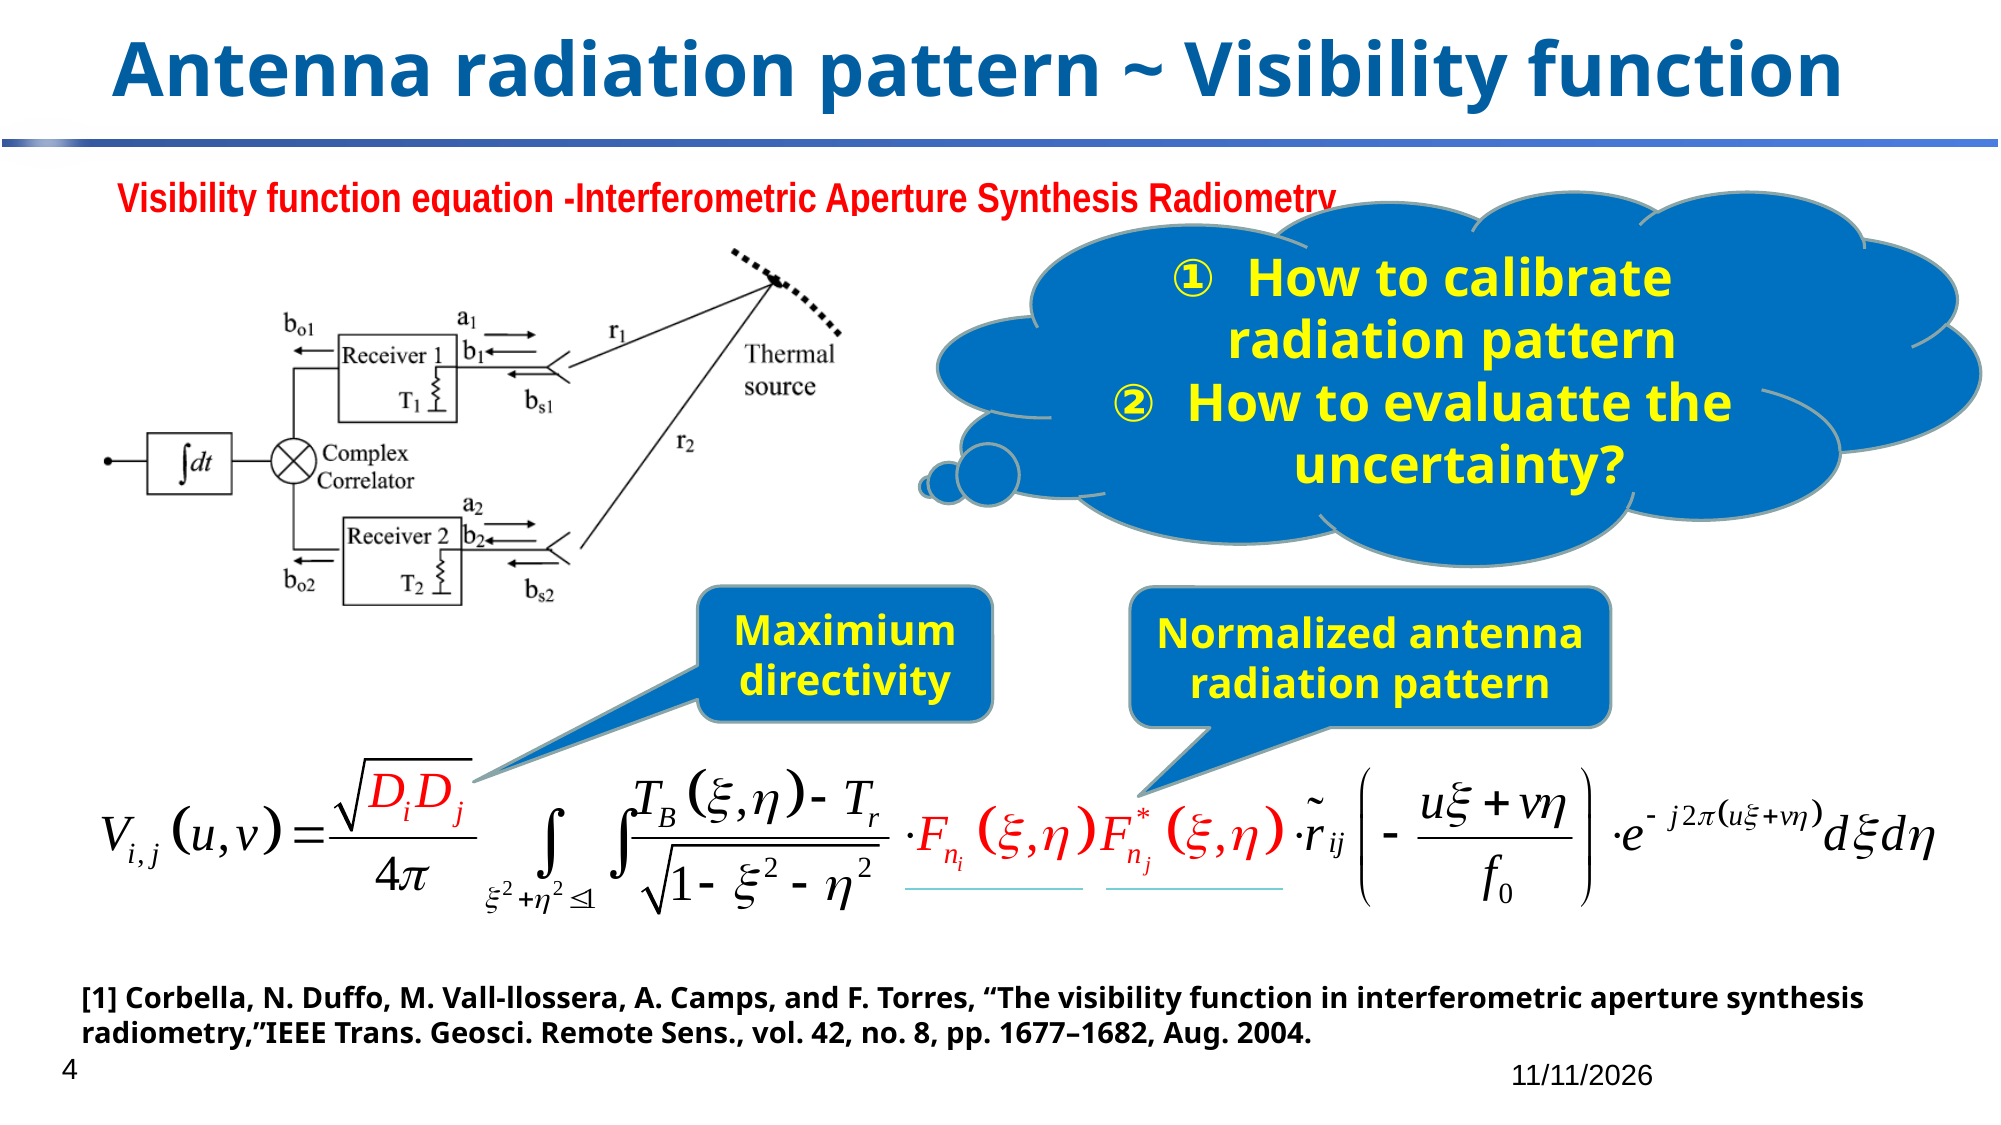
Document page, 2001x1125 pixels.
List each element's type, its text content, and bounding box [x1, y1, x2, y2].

text_box [249, 0, 281, 69]
title Antenna radiation pattern ~ Visibility function [97, 0, 1958, 138]
picture [95, 215, 875, 622]
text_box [95, 748, 1949, 927]
text_box [1] Corbella, N. Duffo, M. Vall-llossera, A. Camps, and F. Torres, “The visibility function in interferometric aperture synthesis radiometry,”IEEE Trans. Geosci. Remote Sens., vol. 42, no. 8, pp. 1677–1682, Aug. 2004. [66, 972, 1981, 1058]
text_box How to calibrate radiation pattern How to evaluatte the uncertainty? [917, 190, 1983, 569]
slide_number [1496, 1058, 1705, 1125]
text_box Normalized antenna radiation pattern [1128, 585, 1613, 739]
slide_number 4 [46, 1043, 514, 1122]
text_box Maximium directivity [552, 584, 995, 739]
text_box Visibility function equation -Interferometric Aperture Synthesis Radiometry [102, 163, 1745, 229]
